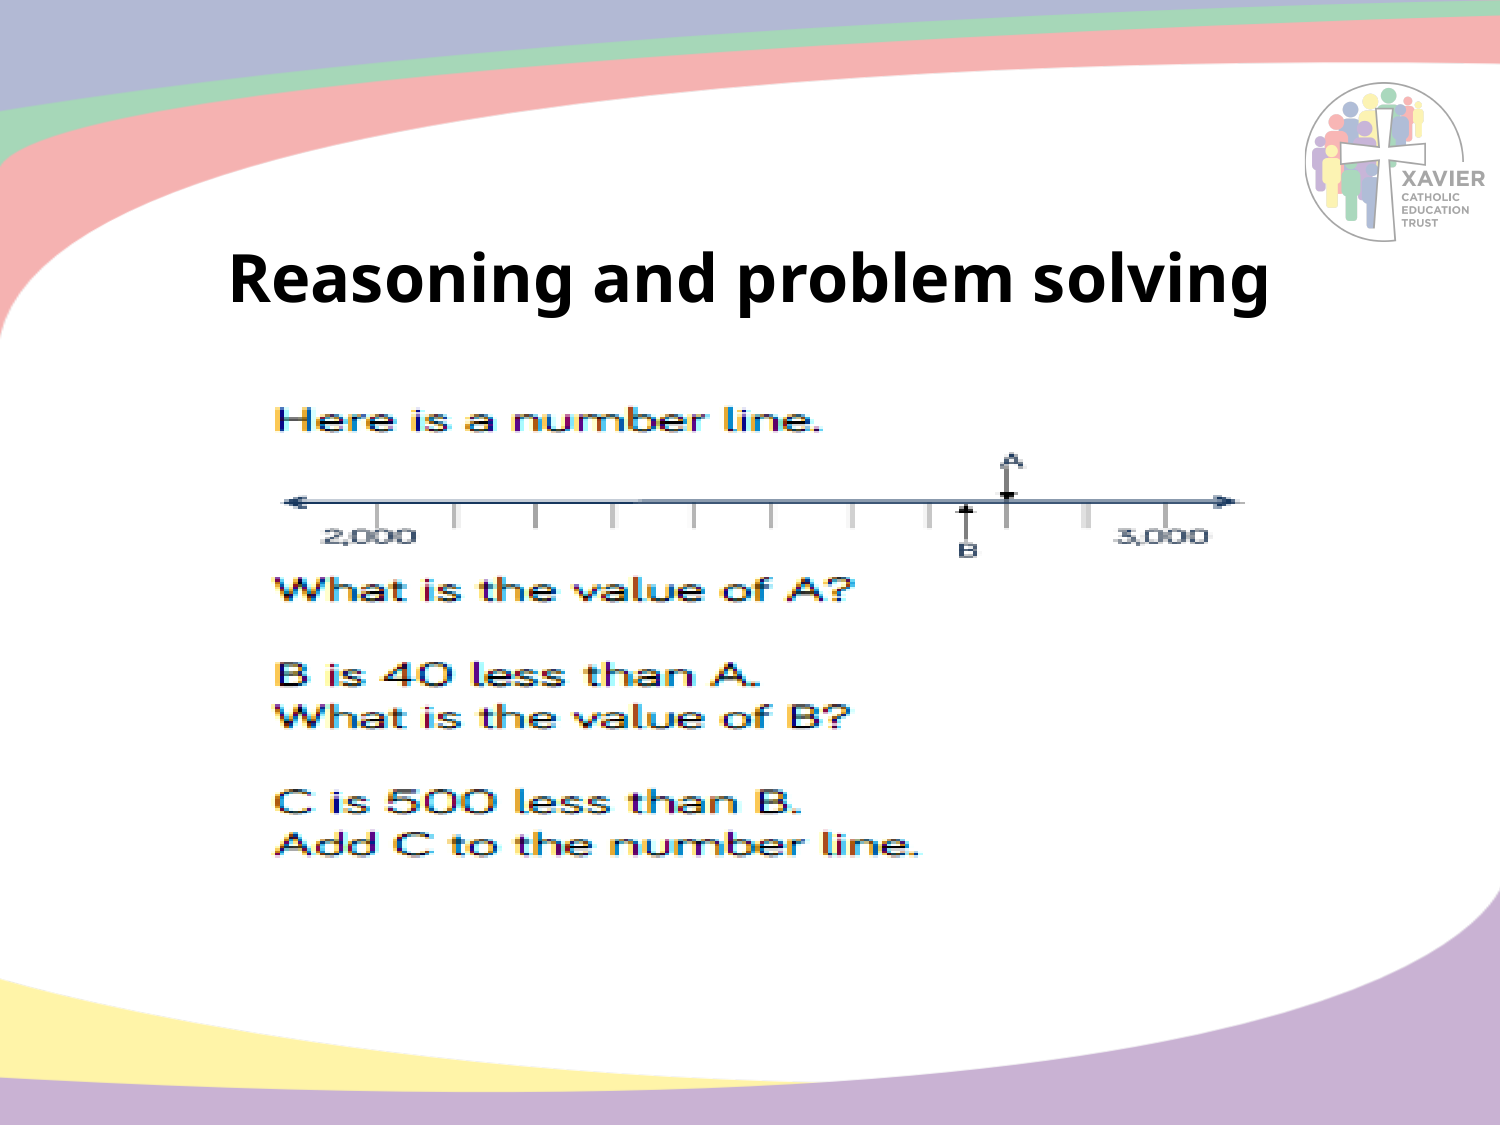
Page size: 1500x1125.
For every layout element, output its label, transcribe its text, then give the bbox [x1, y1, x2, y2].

picture [253, 396, 1313, 896]
title Reasoning and problem solving [112, 184, 1388, 325]
